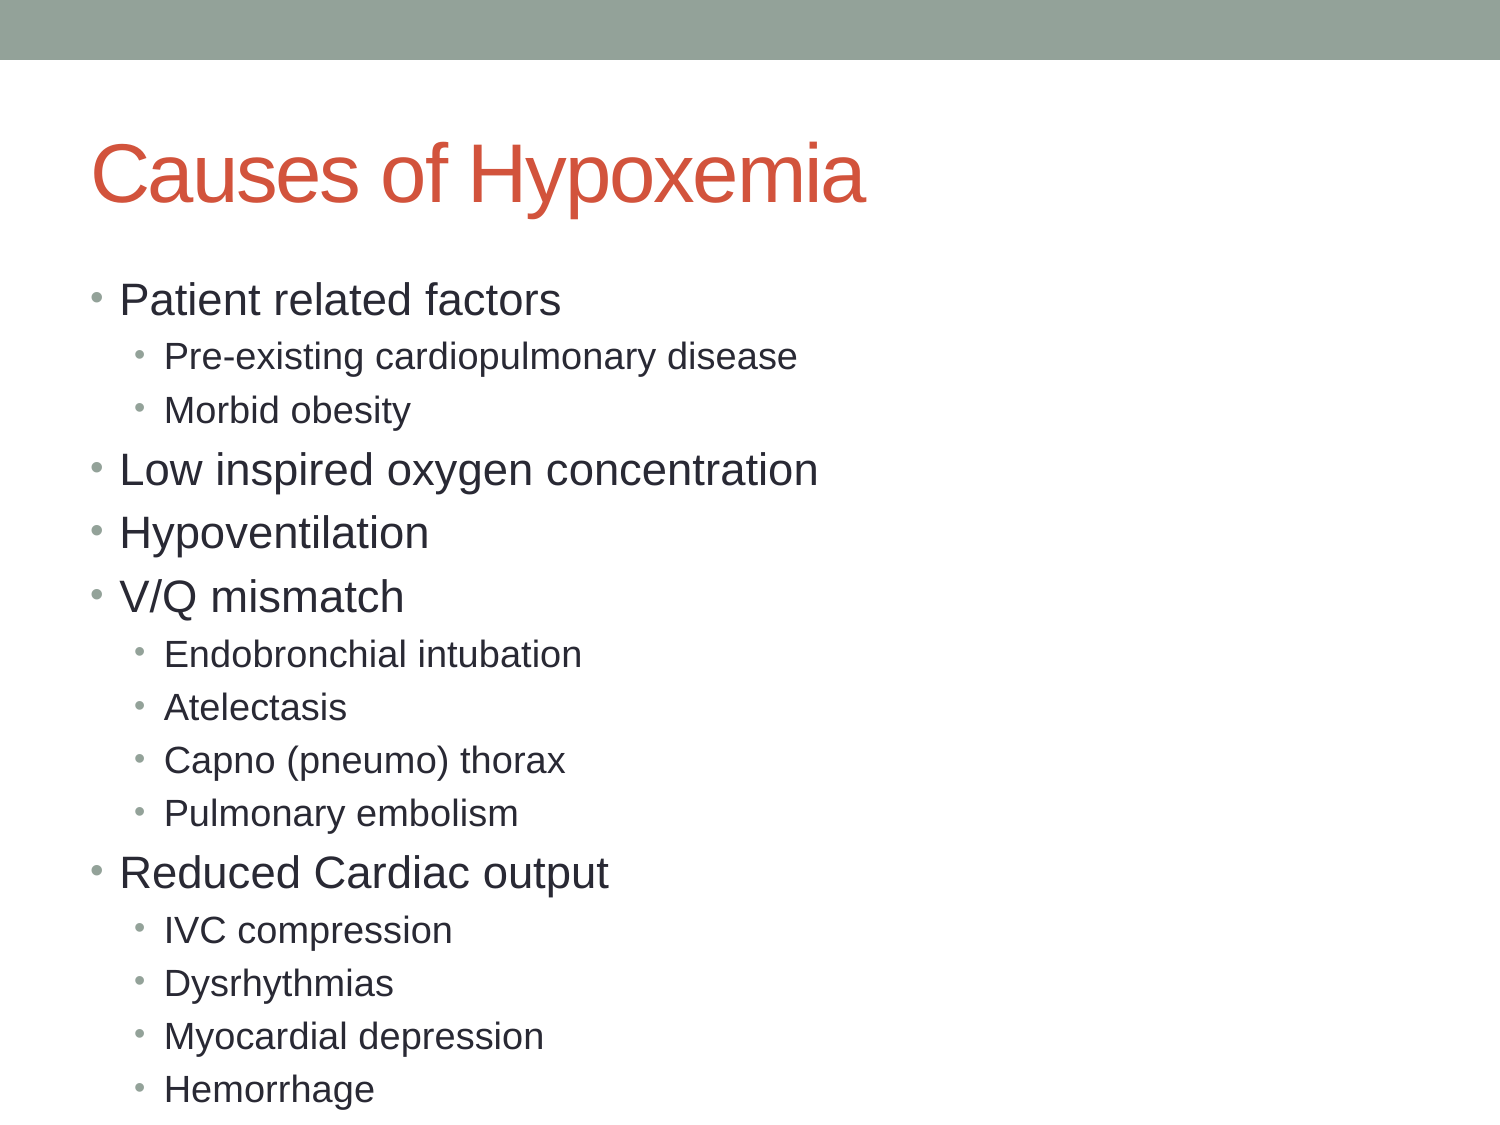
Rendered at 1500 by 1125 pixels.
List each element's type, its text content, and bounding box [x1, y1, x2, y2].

title Causes of Hypoxemia [75, 87, 1425, 250]
list Patient related factors Pre-existing cardiopulmonary disease Morbid obesity Low inspired oxygen concentration Hypoventilation V/Q mismatch Endobronchial intubation Atelectasis Capno (pneumo) thorax Pulmonary embolism Reduced Cardiac output IVC compression Dysrhythmias Myocardial depression Hemorrhage [75, 262, 1425, 1125]
